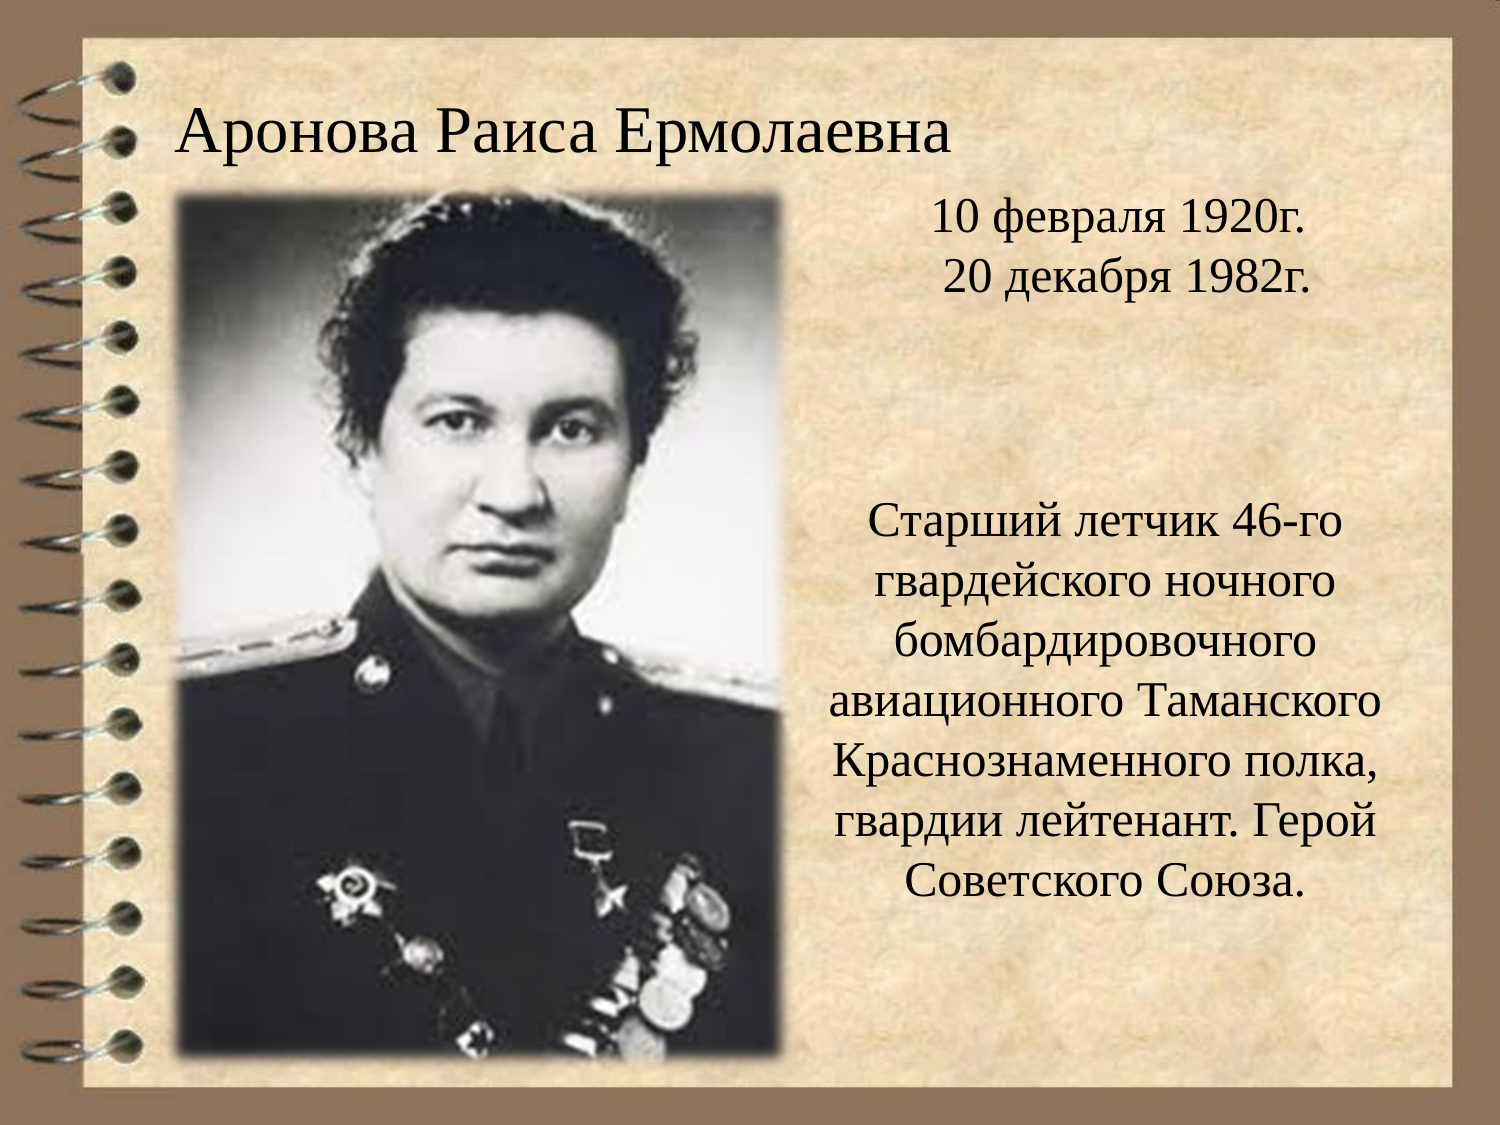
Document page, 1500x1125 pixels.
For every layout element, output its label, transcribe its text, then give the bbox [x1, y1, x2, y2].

text_box 10 февраля 1920г. 20 декабря 1982г. [915, 175, 1500, 311]
picture [0, 0, 1500, 1125]
text_box Аронова Раиса Ермолаевна [159, 78, 1400, 173]
text_box Старший летчик 46-го гвардейского ночного бомбардировочного авиационного Таманского Краснознаменного полка, гвардии лейтенант. Герой Советского Союза. [802, 479, 1436, 914]
